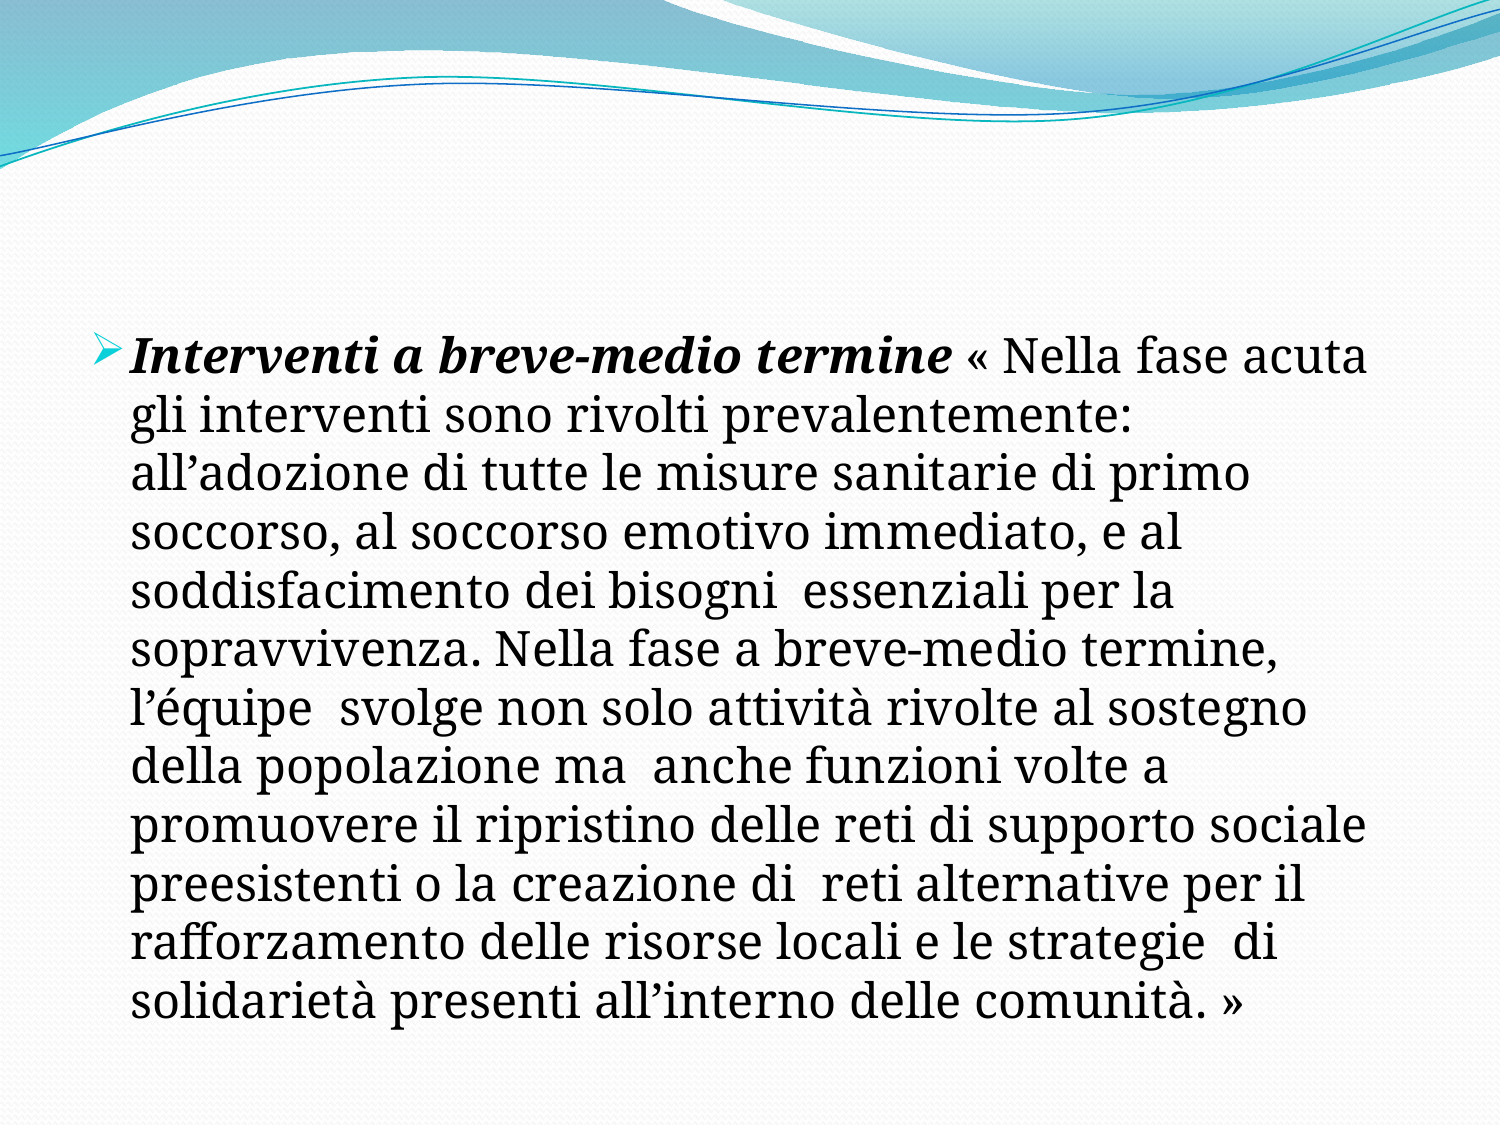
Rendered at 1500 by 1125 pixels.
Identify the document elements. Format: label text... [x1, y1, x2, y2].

list Interventi a breve-medio termine « Nella fase acuta gli interventi sono rivolti prevalentemente: all’adozione di tutte le misure sanitarie di primo soccorso, al soccorso emotivo immediato, e al soddisfacimento dei bisogni essenziali per la sopravvivenza. Nella fase a breve-medio termine, l’équipe svolge non solo attività rivolte al sostegno della popolazione ma anche funzioni volte a promuovere il ripristino delle reti di supporto sociale preesistenti o la creazione di reti alternative per il rafforzamento delle risorse locali e le strategie di solidarietà presenti all’interno delle comunità. » [75, 317, 1425, 1038]
